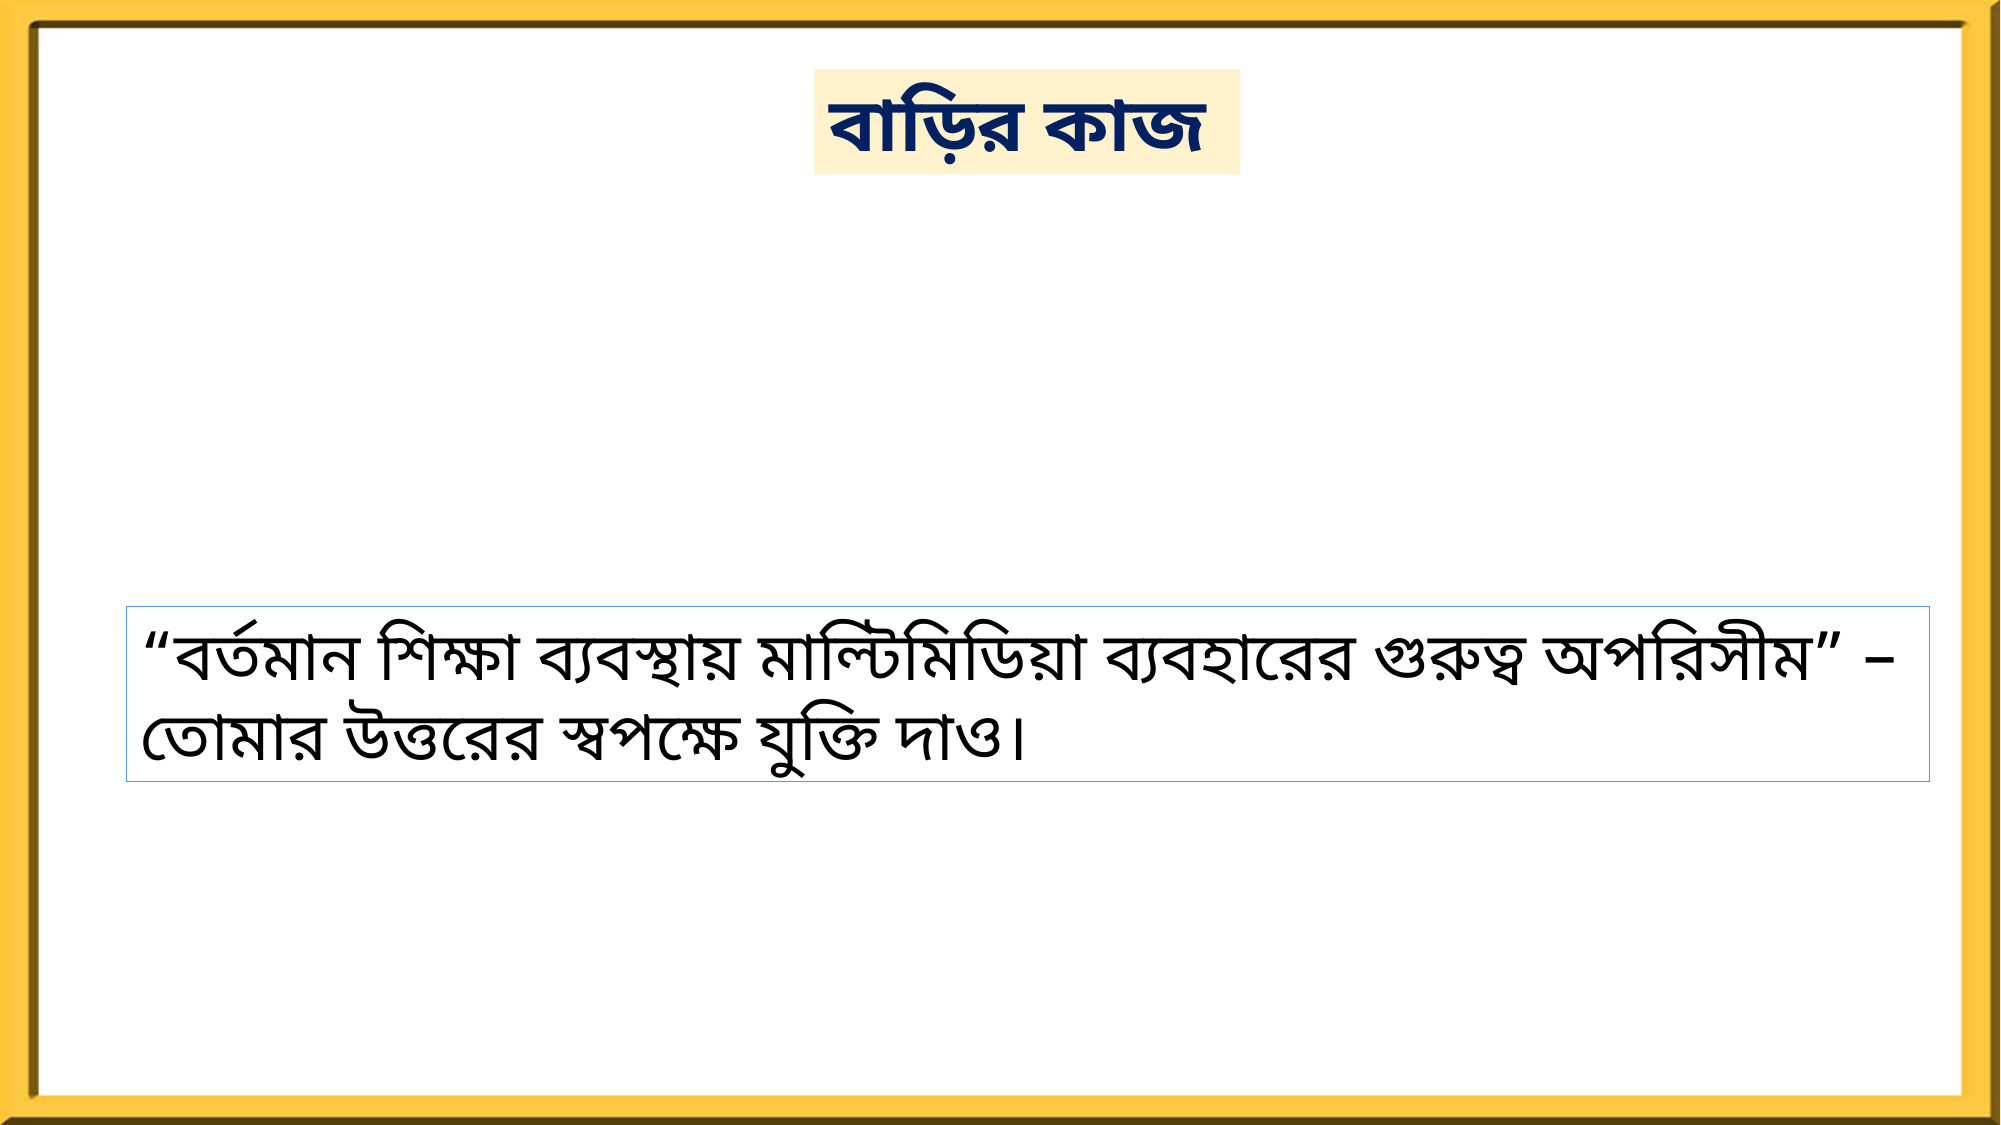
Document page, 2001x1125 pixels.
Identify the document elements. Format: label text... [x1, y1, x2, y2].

text_box “বর্তমান শিক্ষা ব্যবস্থায় মাল্টিমিডিয়া ব্যবহারের গুরুত্ব অপরিসীম” – তোমার উত্তরের স্বপক্ষে যুক্তি দাও। [126, 606, 1930, 782]
text_box বাড়ির কাজ [814, 69, 1241, 175]
picture [0, 0, 2001, 1125]
